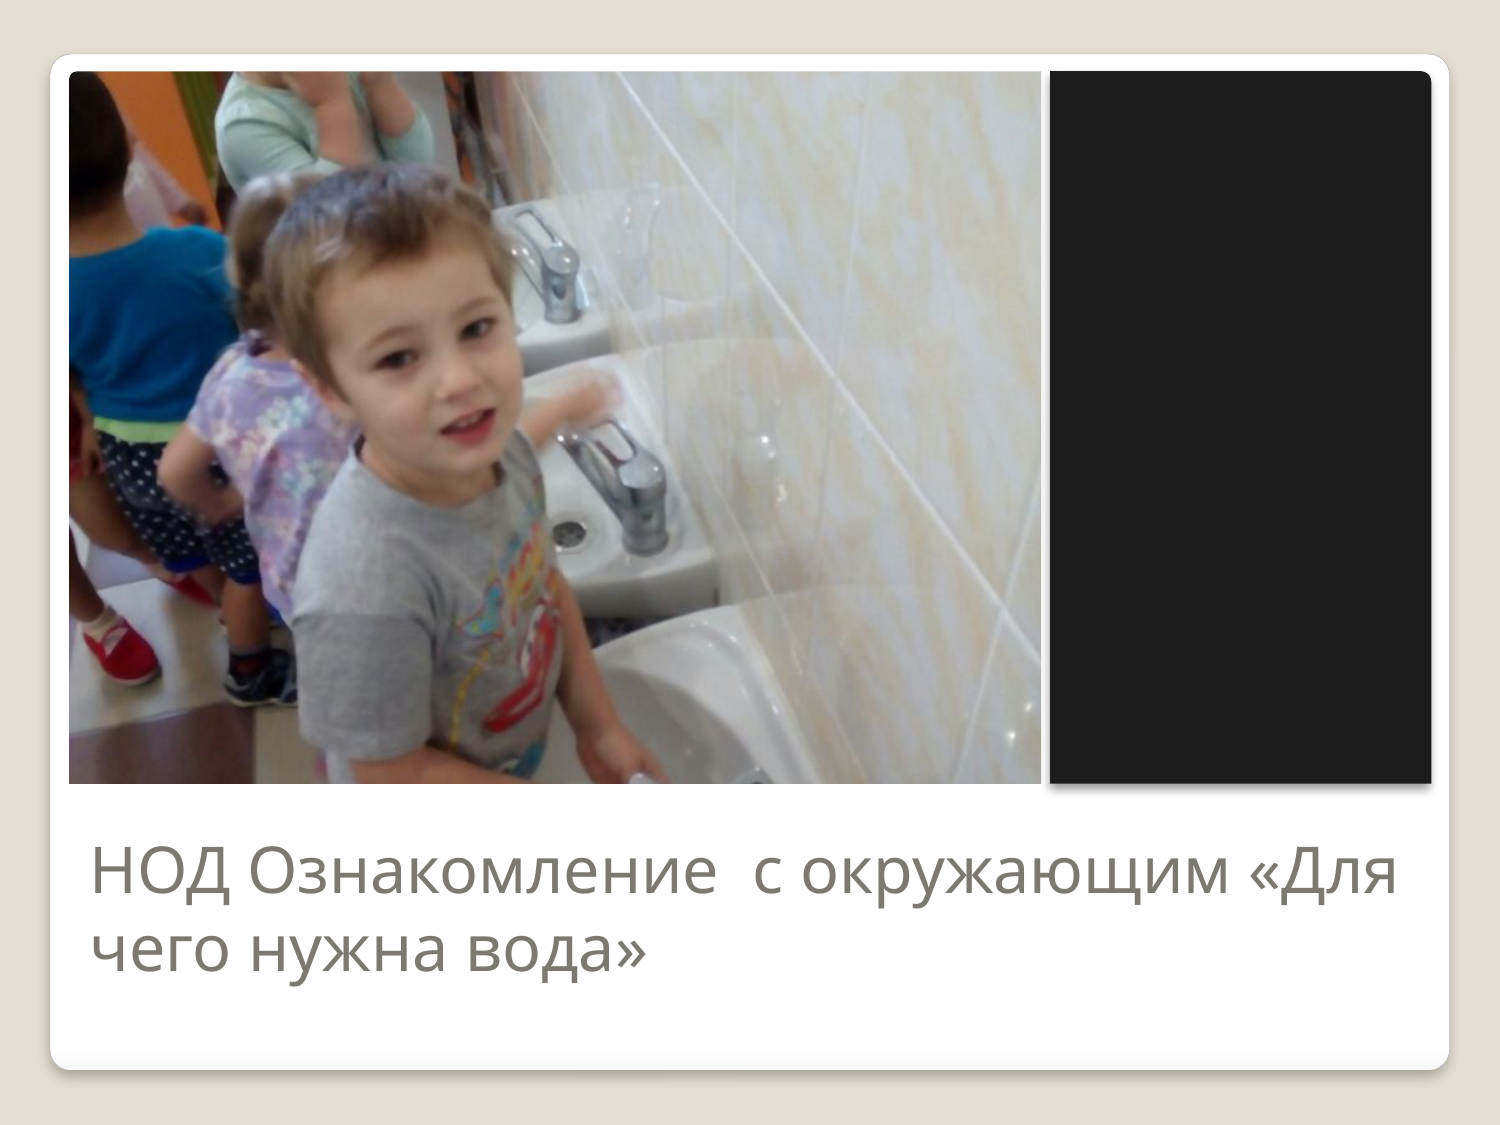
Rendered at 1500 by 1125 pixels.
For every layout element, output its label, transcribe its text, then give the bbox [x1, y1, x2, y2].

title НОД Ознакомление с окружающим «Для чего нужна вода» [75, 822, 1425, 995]
picture [68, 71, 1042, 785]
